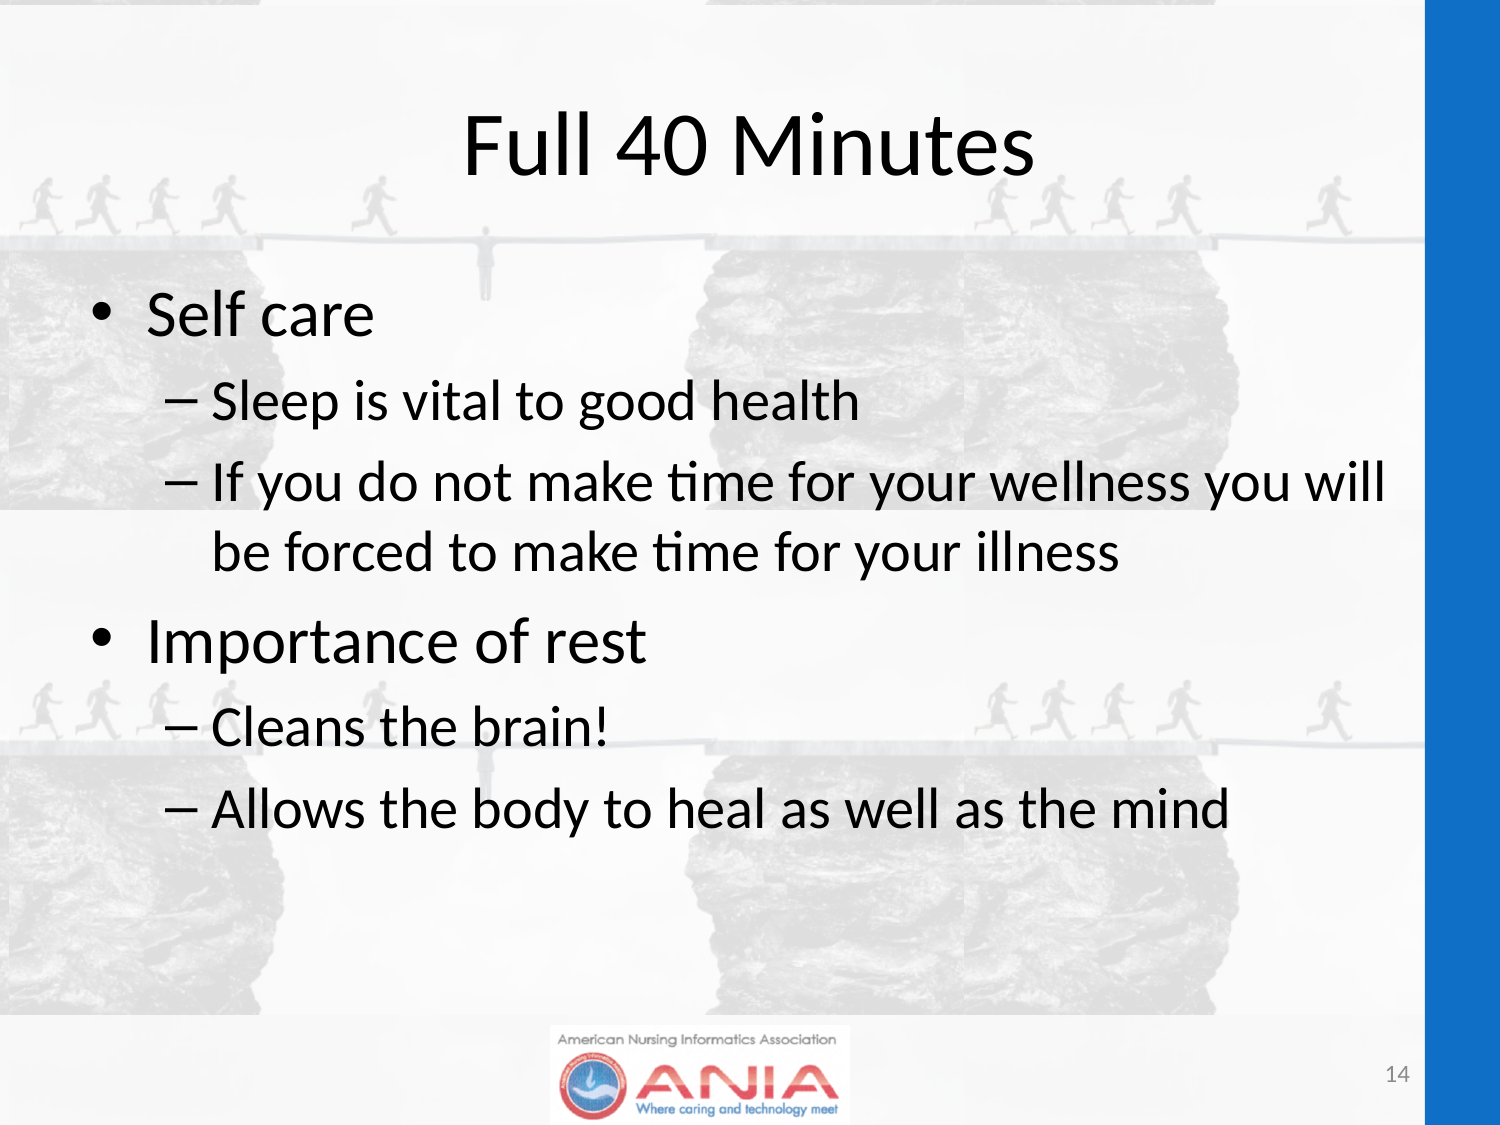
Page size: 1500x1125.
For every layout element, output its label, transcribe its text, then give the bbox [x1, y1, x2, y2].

slide_number 14 [1074, 1042, 1425, 1103]
title Full 40 Minutes [75, 45, 1425, 233]
list Self care Sleep is vital to good health If you do not make time for your wellness you will be forced to make time for your illness Importance of rest Cleans the brain! Allows the body to heal as well as the mind [75, 262, 1425, 1005]
picture [550, 1025, 850, 1125]
